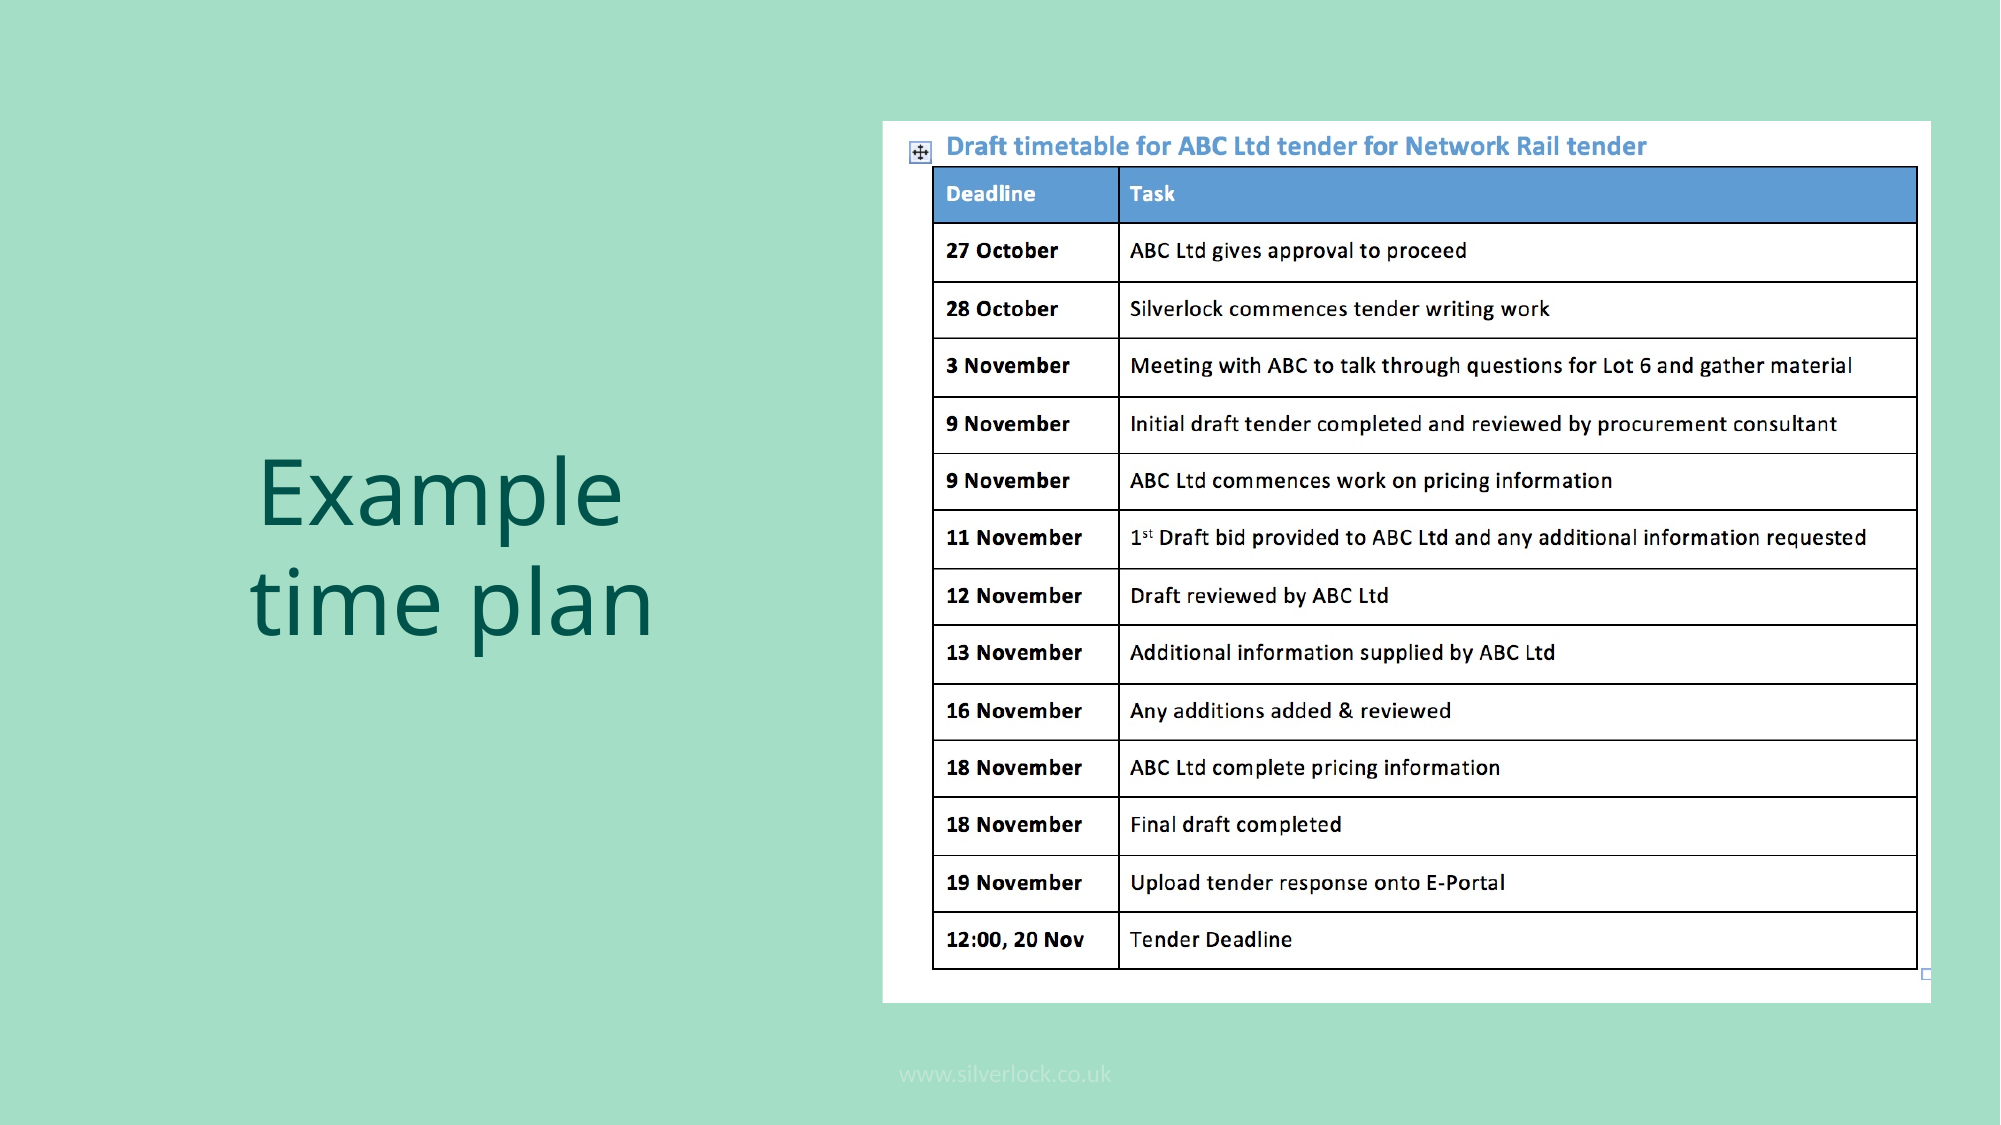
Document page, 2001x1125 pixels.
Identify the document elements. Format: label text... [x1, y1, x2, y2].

footer www.silverlock.co.uk [774, 1042, 1248, 1103]
title Example time plan [0, 450, 877, 638]
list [882, 121, 1932, 1004]
